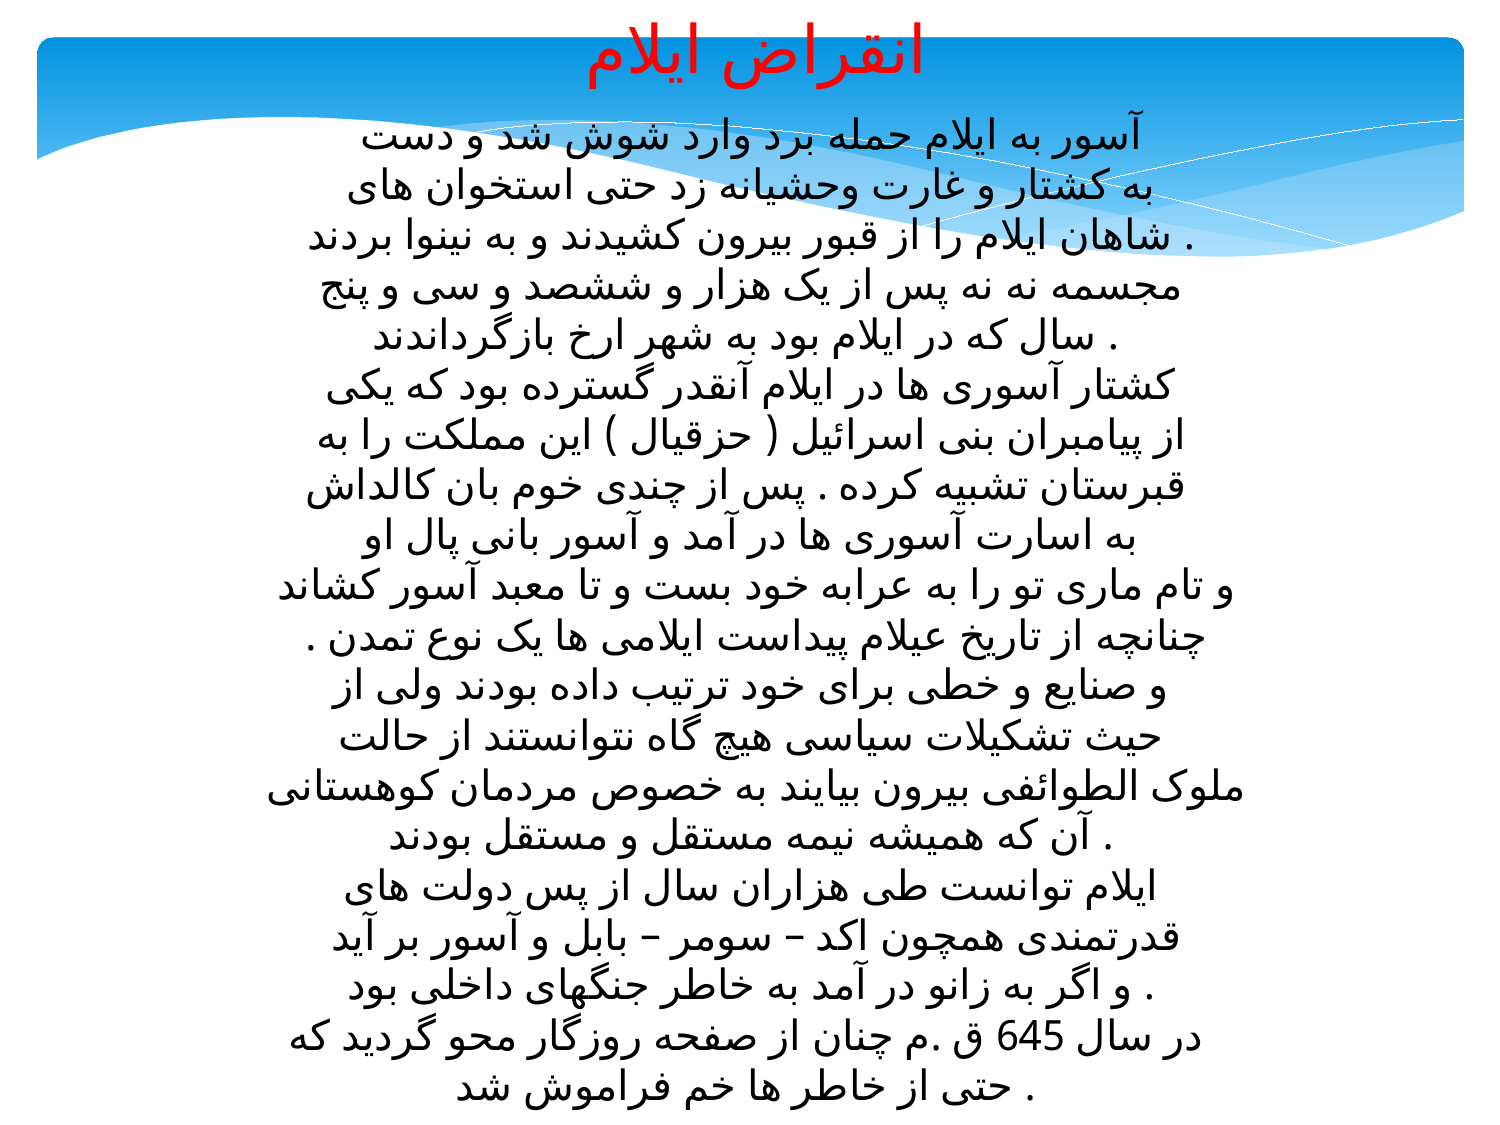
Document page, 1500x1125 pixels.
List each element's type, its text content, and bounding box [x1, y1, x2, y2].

text_box انقراض ایلام [570, 0, 960, 95]
text_box آسور به ایلام حمله برد وارد شوش شد و دست به کشتار و غارت وحشیانه زد حتی استخوان های شاهان ایلام را از قبور بیرون کشیدند و به نینوا بردند . مجسمه نه نه پس از یک هزار و ششصد و سی و پنج سال که در ایلام بود به شهر ارخ بازگرداندند . کشتار آسوری ها در ایلام آنقدر گسترده بود که یکی از پیامبران بنی اسرائیل ( حزقیال ) این مملکت را به قبرستان تشبیه کرده . پس از چندی خوم بان کالداش به اسارت آسوری ها در آمد و آسور بانی پال او و تام ماری تو را به عرابه خود بست و تا معبد آسور کشاند . چنانچه از تاریخ عیلام پیداست ایلامی ها یک نوع تمدن و صنایع و خطی برای خود ترتیب داده بودند ولی از حیث تشکیلات سیاسی هیچ گاه نتوانستند از حالت ملوک الطوائفی بیرون بیایند به خصوص مردمان کوهستانی آن که همیشه نیمه مستقل و مستقل بودند . ایلام توانست طی هزاران سال از پس دولت های قدرتمندی همچون اکد – سومر – بابل و آسور بر آید و اگر به زانو در آمد به خاطر جنگهای داخلی بود . در سال 645 ق .م چنان از صفحه روزگار محو گردید که حتی از خاطر ها خم فراموش شد . [1, 55, 1500, 1116]
